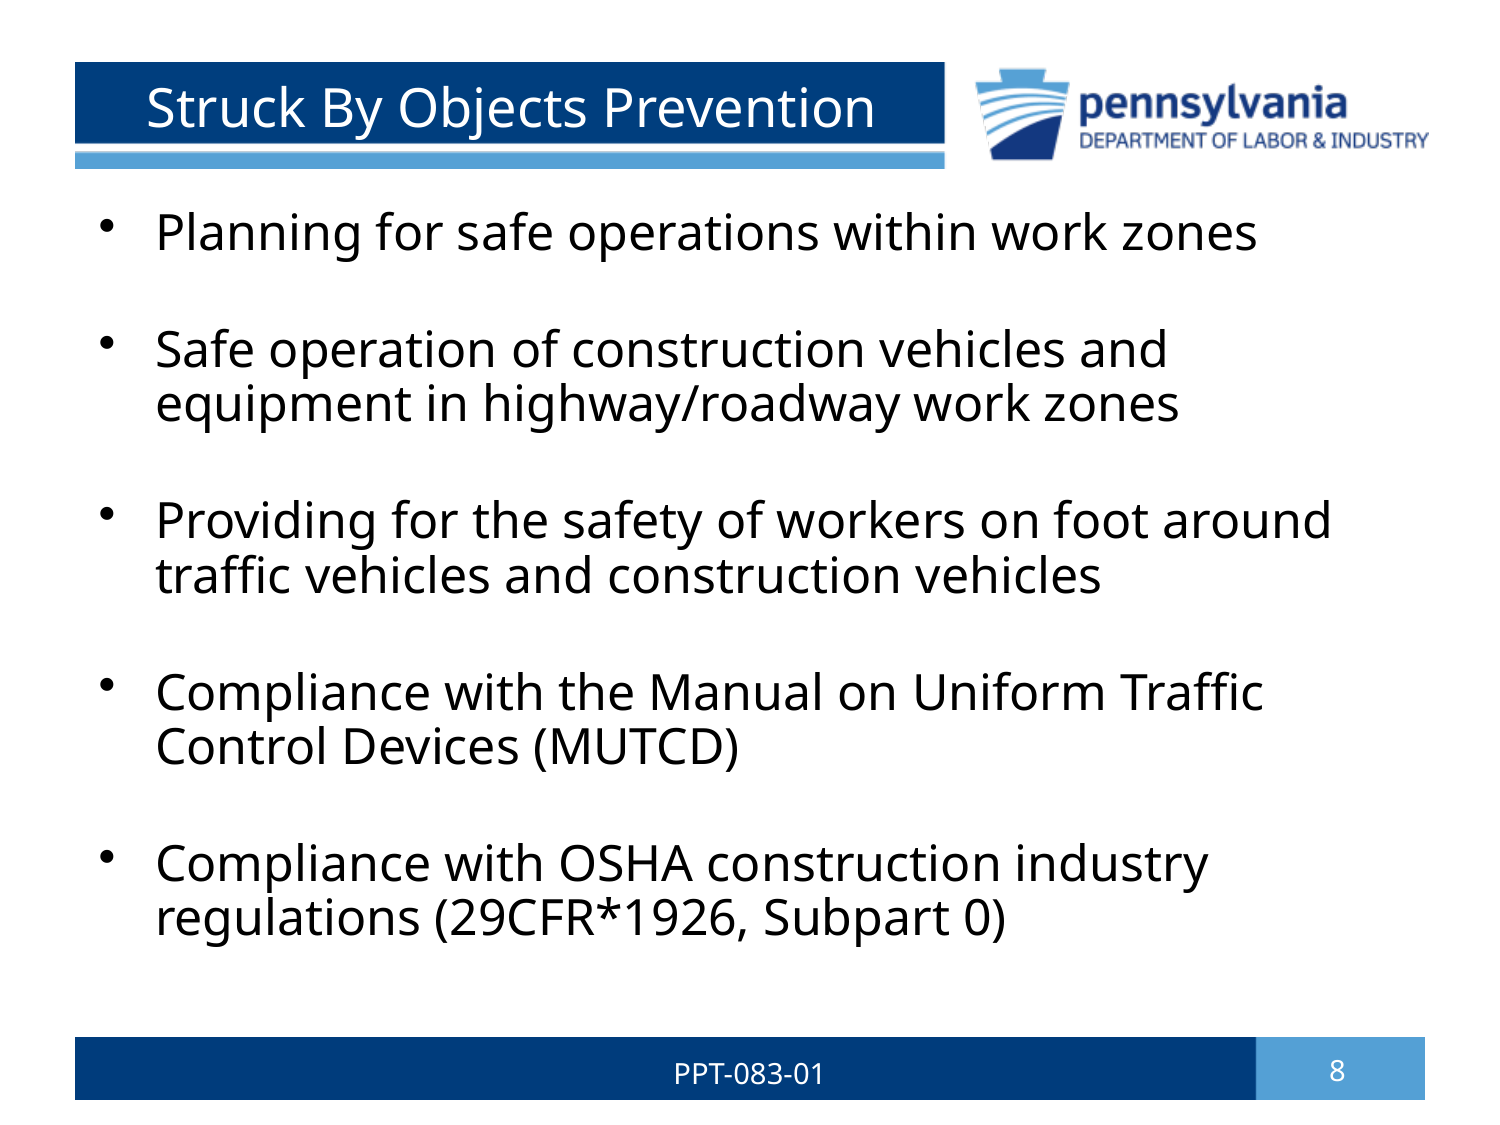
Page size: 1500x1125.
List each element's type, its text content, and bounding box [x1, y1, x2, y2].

picture [75, 62, 1429, 169]
picture [75, 1037, 1425, 1100]
text_box Planning for safe operations within work zones Safe operation of construction vehicles and equipment in highway/roadway work zones Providing for the safety of workers on foot around traffic vehicles and construction vehicles Compliance with the Manual on Uniform Traffic Control Devices (MUTCD) Compliance with OSHA construction industry regulations (29CFR*1926, Subpart 0) [84, 199, 1429, 1013]
slide_number 8 [1250, 1042, 1425, 1103]
footer PPT-083-01 [512, 1042, 988, 1103]
title Struck By Objects Prevention [75, 62, 950, 150]
